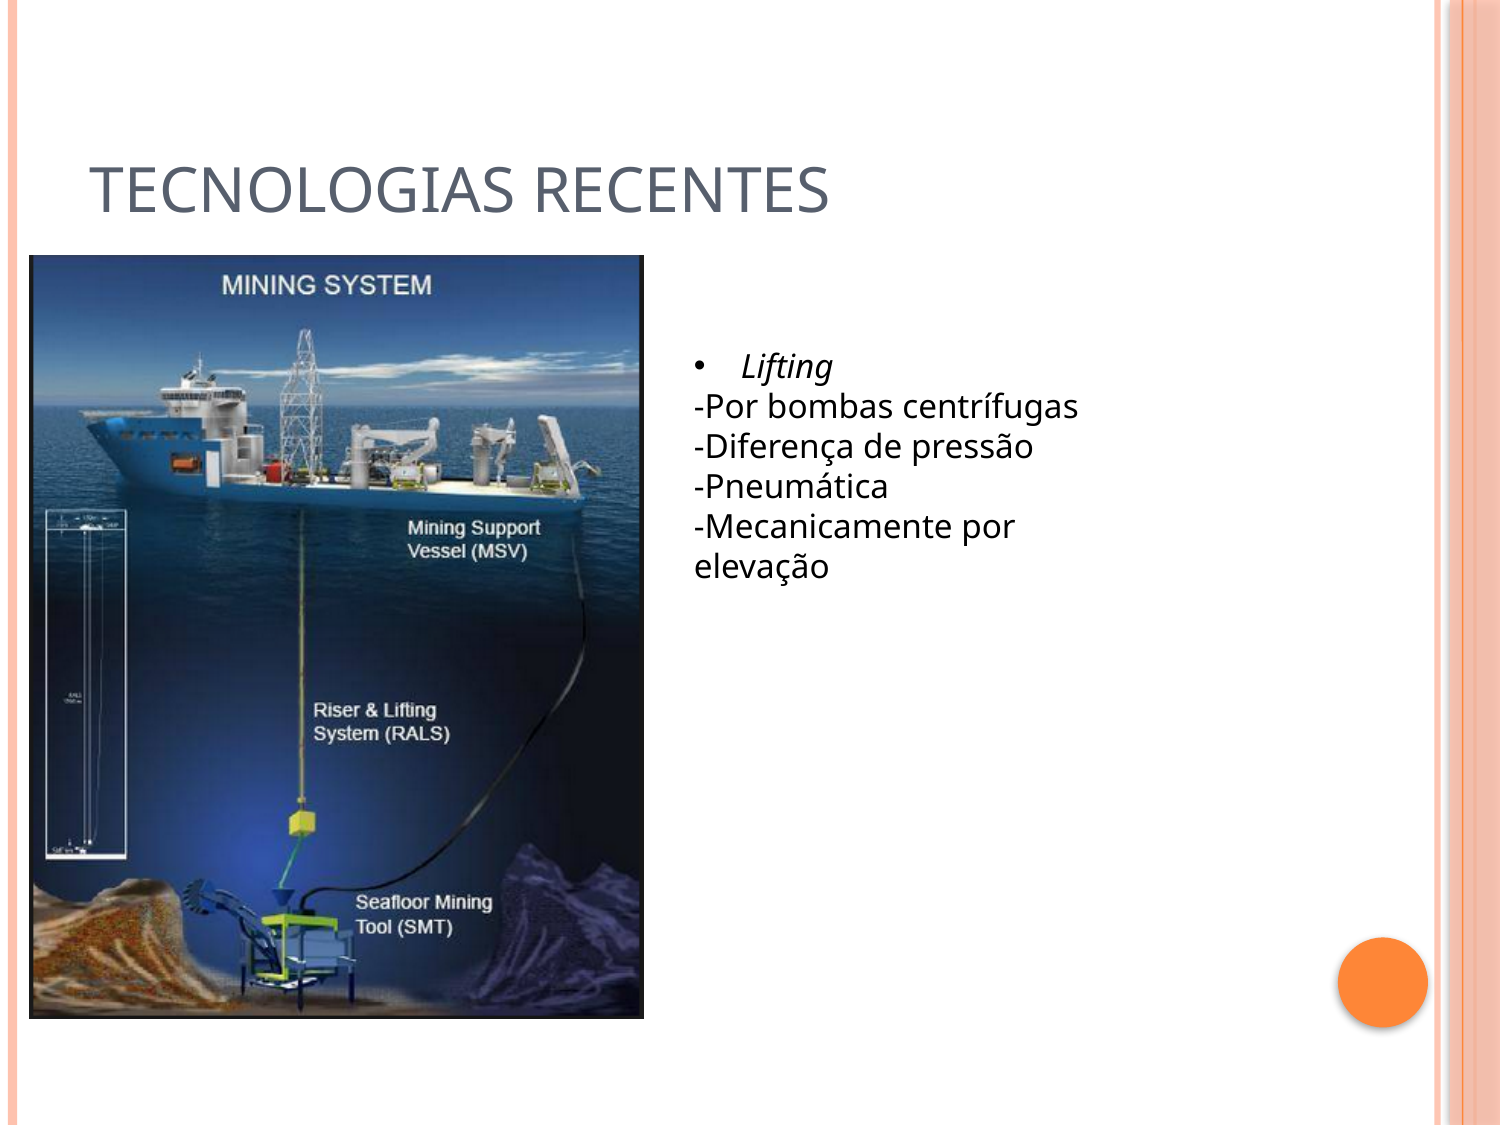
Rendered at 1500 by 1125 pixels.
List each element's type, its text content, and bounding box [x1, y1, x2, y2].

text_box Lifting -Por bombas centrífugas -Diferença de pressão -Pneumática -Mecanicamente por elevação [679, 338, 1117, 593]
title Tecnologias Recentes [75, 45, 1300, 233]
picture [28, 254, 645, 1019]
